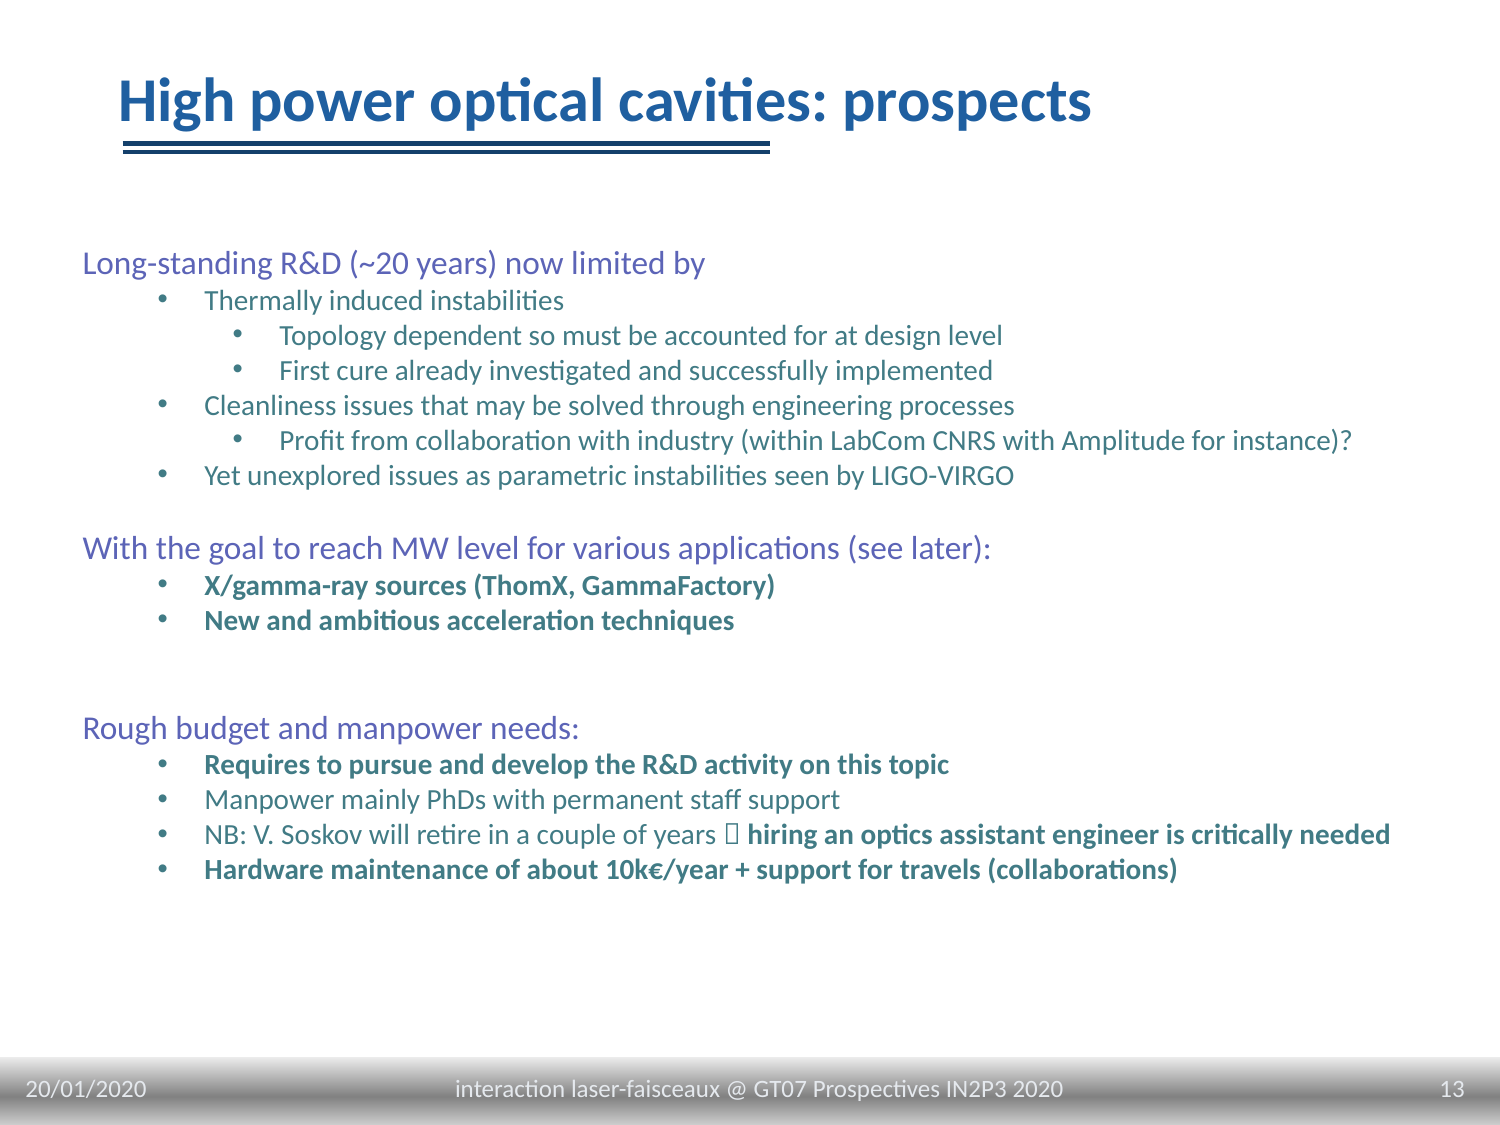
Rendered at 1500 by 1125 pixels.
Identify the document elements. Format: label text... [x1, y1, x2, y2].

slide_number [10, 1057, 196, 1118]
text_box Long-standing R&D (~20 years) now limited by Thermally induced instabilities Topology dependent so must be accounted for at design level First cure already investigated and successfully implemented Cleanliness issues that may be solved through engineering processes Profit from collaboration with industry (within LabCom CNRS with Amplitude for instance)? Yet unexplored issues as parametric instabilities seen by LIGO-VIRGO With the goal to reach MW level for various applications (see later): X/gamma-ray sources (ThomX, GammaFactory) New and ambitious acceleration techniques Rough budget and manpower needs: Requires to pursue and develop the R&D activity on this topic Manpower mainly PhDs with permanent staff support NB: V. Soskov will retire in a couple of years  hiring an optics assistant engineer is critically needed Hardware maintenance of about 10k€/year + support for travels (collaborations) [67, 234, 1452, 893]
footer interaction laser-faisceaux @ GT07 Prospectives IN2P3 2020 [288, 1057, 1231, 1118]
slide_number 13 [1313, 1057, 1480, 1118]
title High power optical cavities: prospects [103, 59, 1452, 144]
